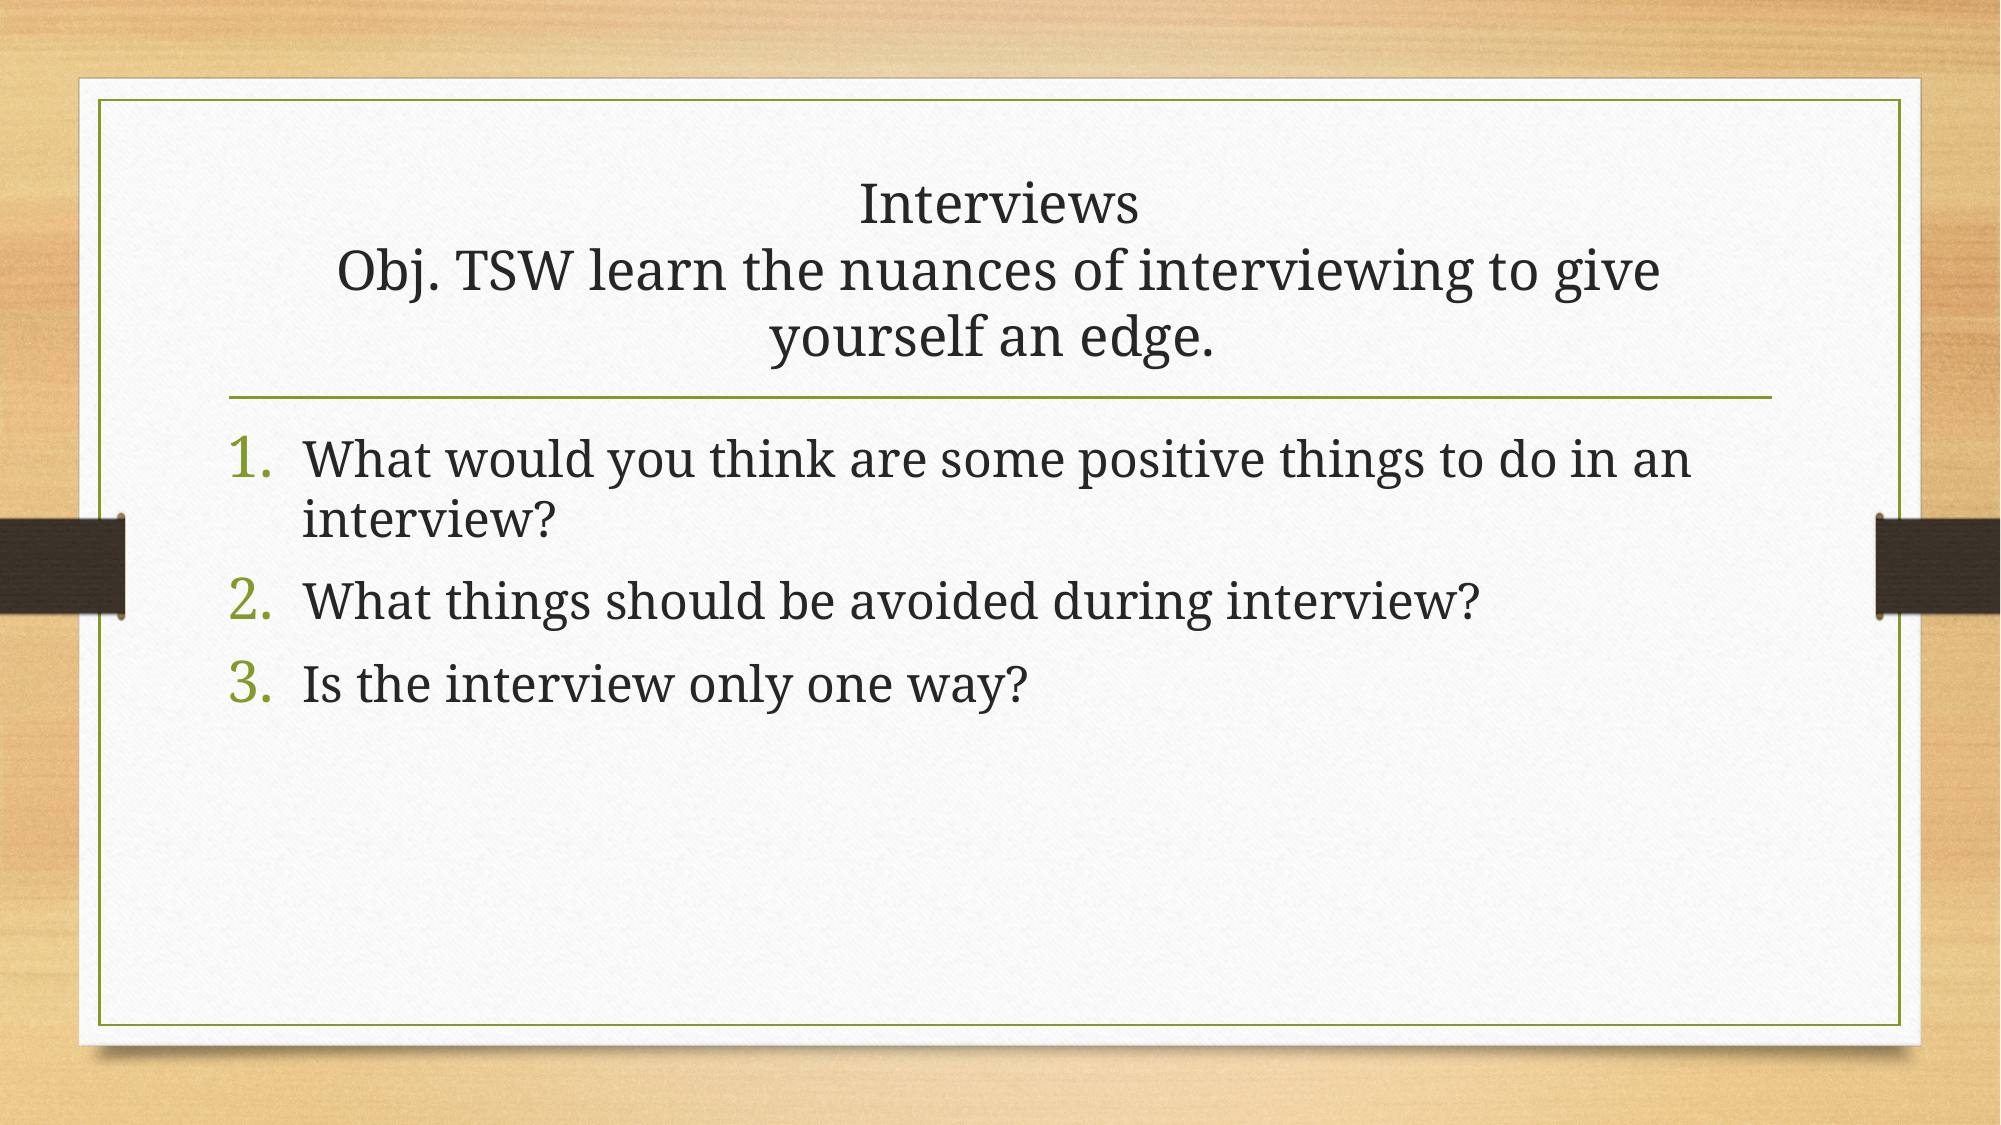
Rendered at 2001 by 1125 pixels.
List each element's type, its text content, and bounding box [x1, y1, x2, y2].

title Interviews Obj. TSW learn the nuances of interviewing to give yourself an edge. [212, 161, 1788, 375]
picture [0, 0, 2001, 1125]
list What would you think are some positive things to do in an interview? What things should be avoided during interview? Is the interview only one way? [212, 419, 1788, 964]
